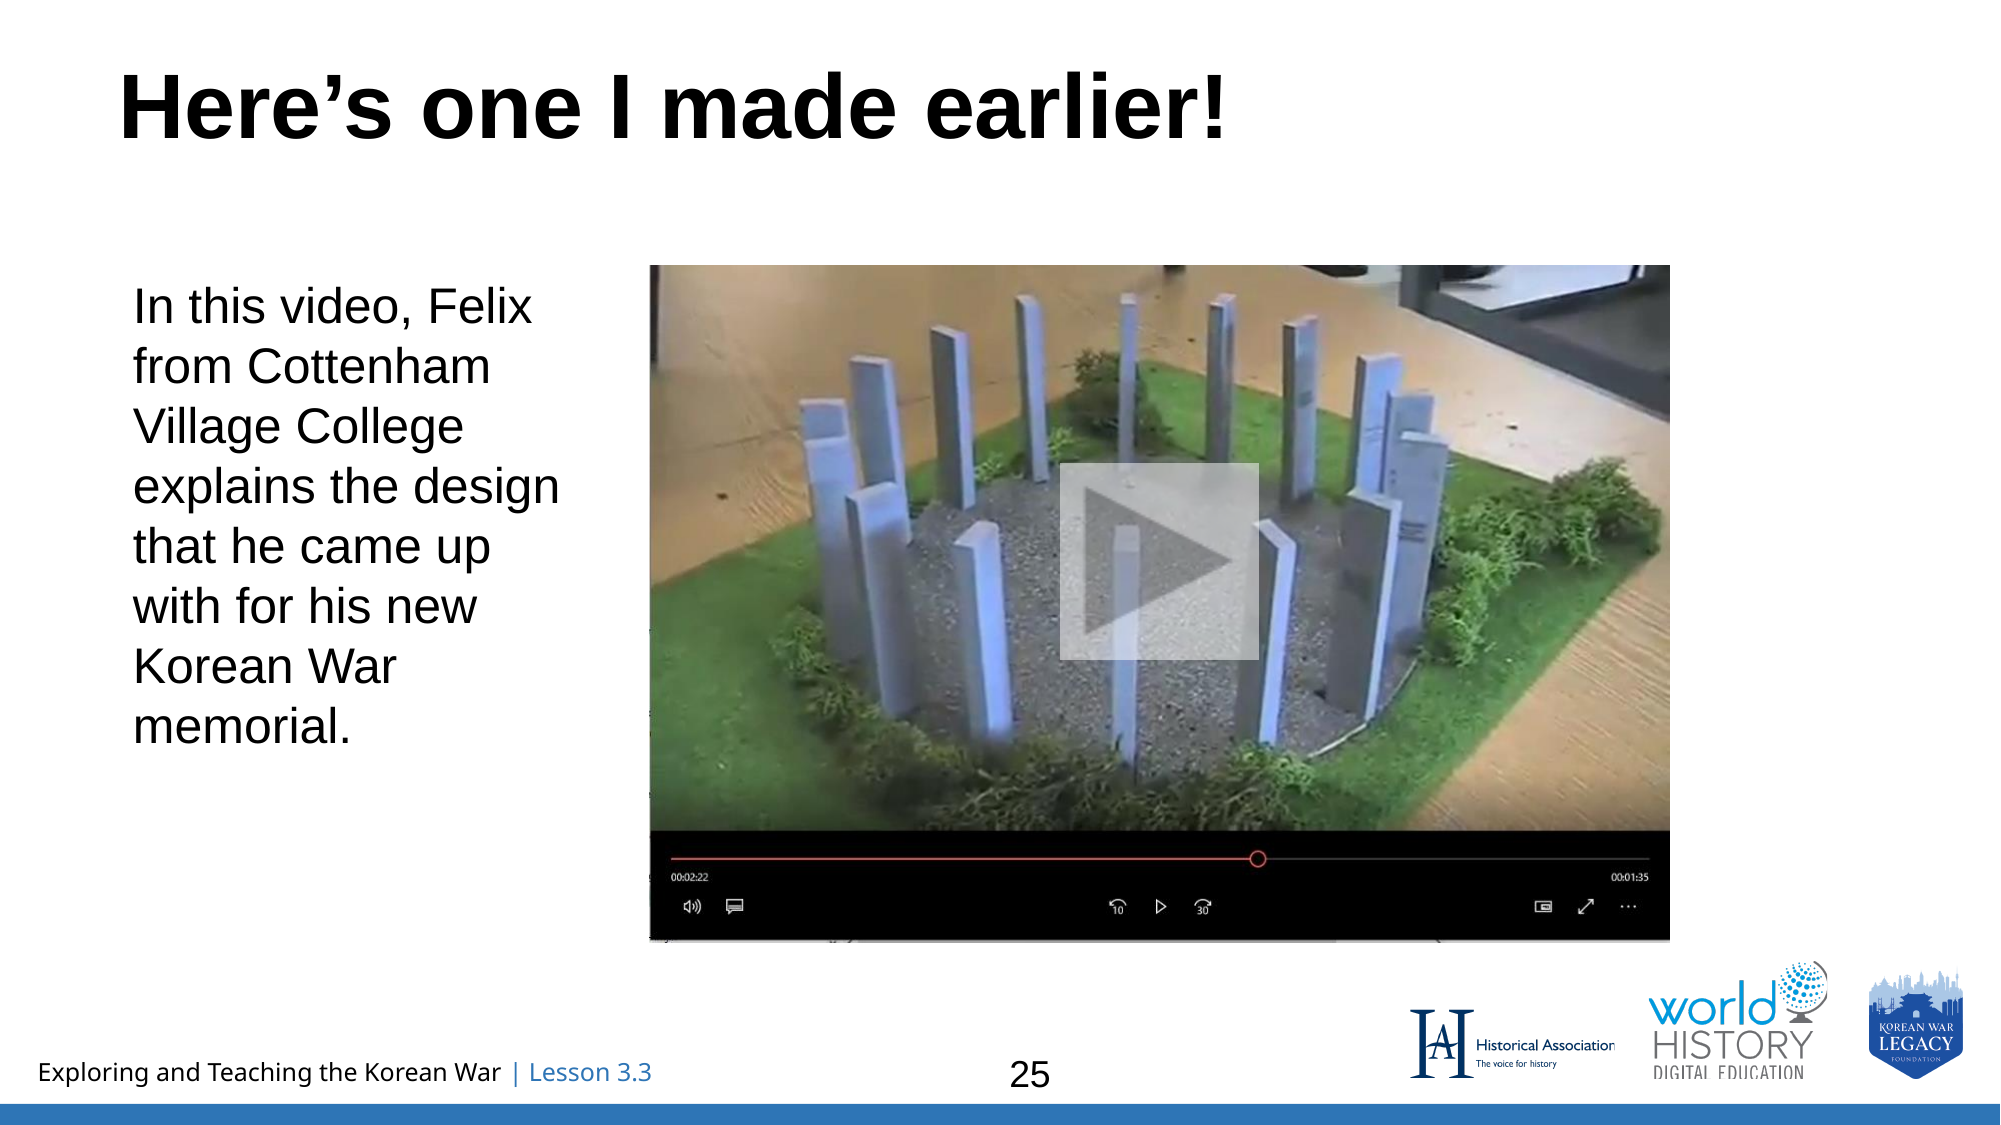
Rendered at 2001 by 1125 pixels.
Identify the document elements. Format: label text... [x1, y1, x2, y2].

picture [1869, 965, 1963, 1079]
text_box In this video, Felix from Cottenham Village College explains the design that he came up with for his new Korean War memorial. [118, 265, 583, 761]
title Here’s one I made earlier! [118, 59, 1844, 192]
slide_number 25 [649, 1042, 1411, 1103]
picture [649, 265, 1670, 943]
